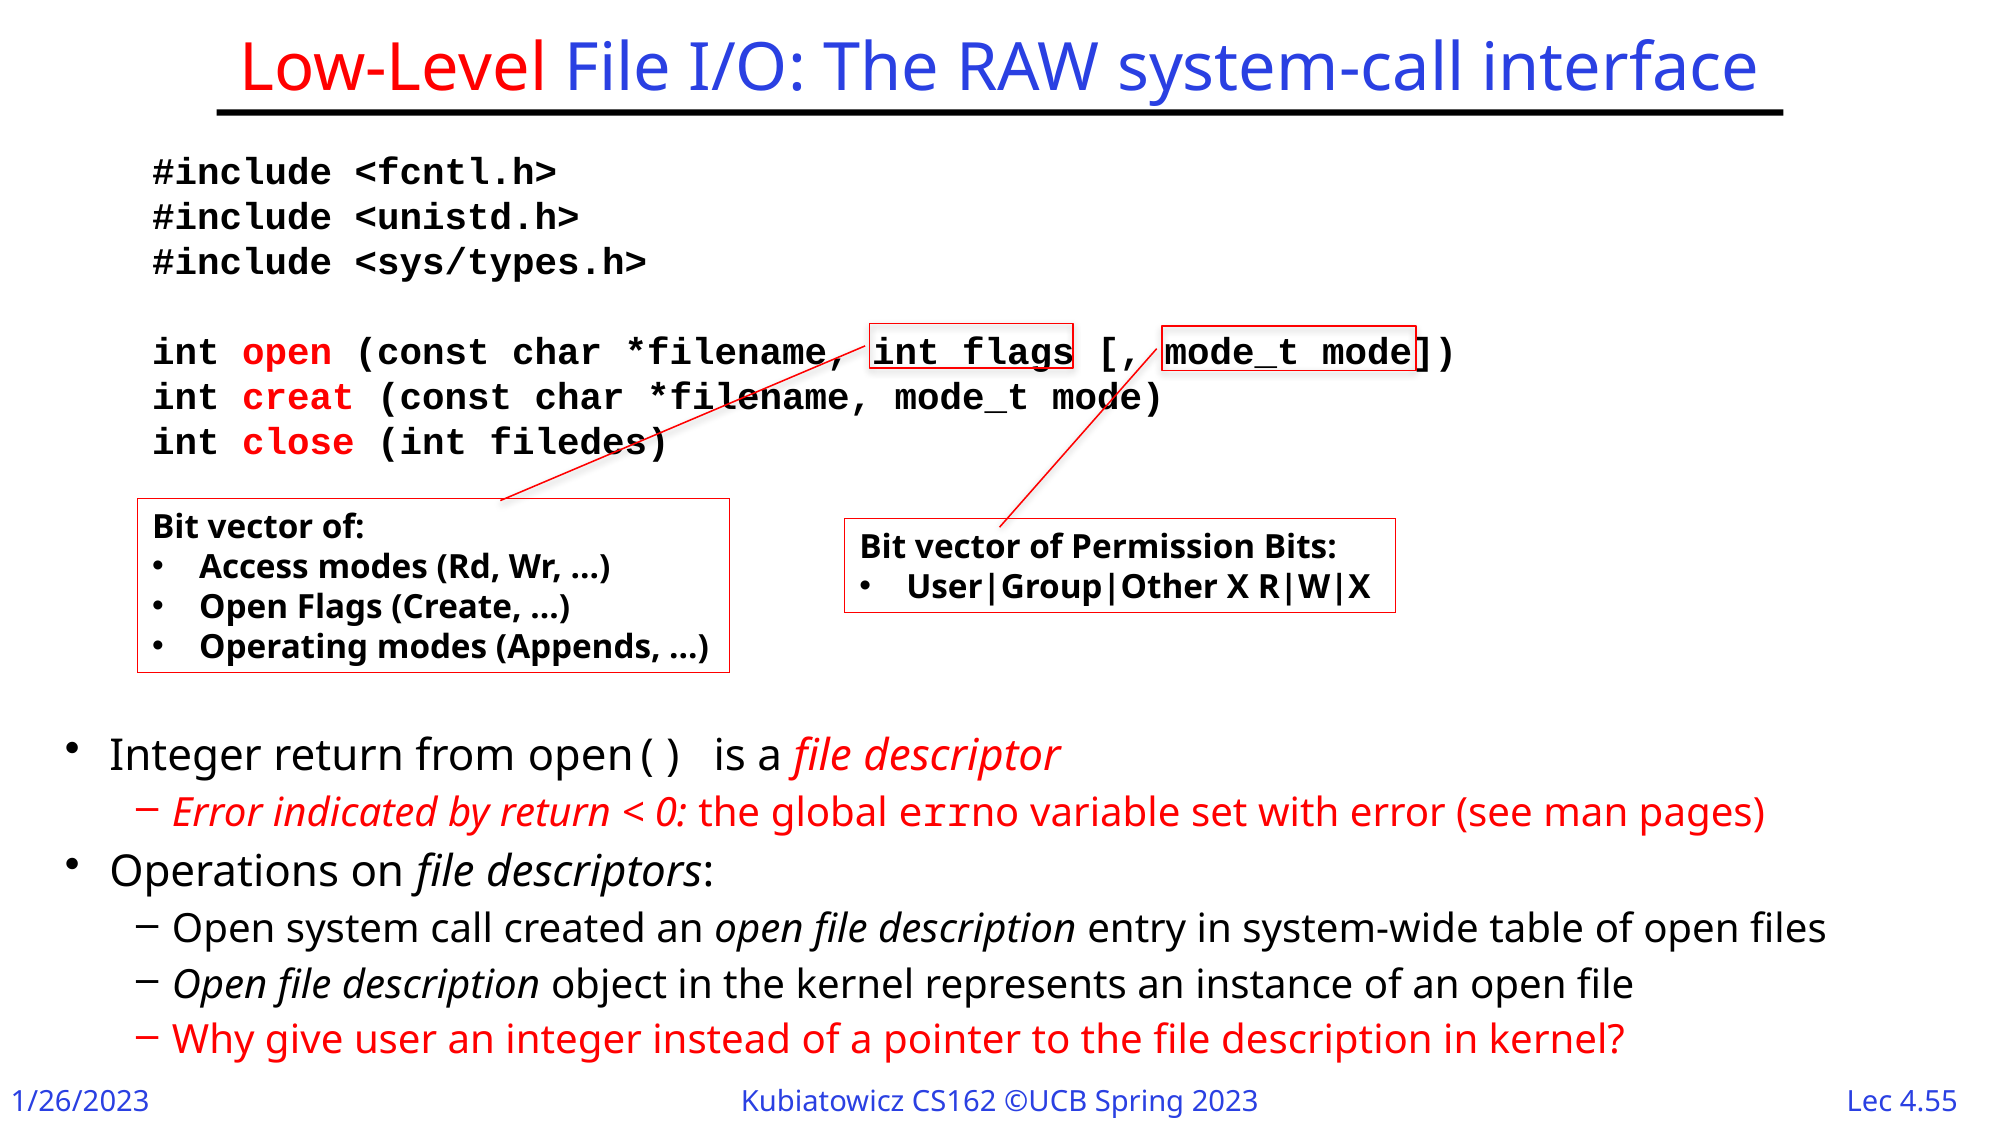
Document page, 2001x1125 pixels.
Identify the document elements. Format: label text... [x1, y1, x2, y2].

text_box #include <fcntl.h> #include <unistd.h> #include <sys/types.h> int open (const char *filename, int flags [, mode_t mode]) int creat (const char *filename, mode_t mode) int close (int filedes) [137, 139, 1488, 469]
text_box Bit vector of: Access modes (Rd, Wr, …) Open Flags (Create, …) Operating modes (Appends, …) [137, 498, 730, 673]
title Low-Level File I/O: The RAW system-call interface [216, 24, 1784, 113]
text_box Bit vector of Permission Bits: User|Group|Other X R|W|X [844, 518, 1396, 613]
text_box [1161, 325, 1417, 371]
text_box [869, 323, 1074, 369]
list Integer return from open() is a file descriptor Error indicated by return < 0: the global errno variable set with error (see man pages) Operations on file descriptors: Open system call created an open file description entry in system-wide table of open files Open file description object in the kernel represents an instance of an open file Why give user an integer instead of a pointer to the file description in kernel? [50, 725, 1888, 1075]
text_box [1006, 348, 1158, 518]
text_box [504, 345, 866, 498]
